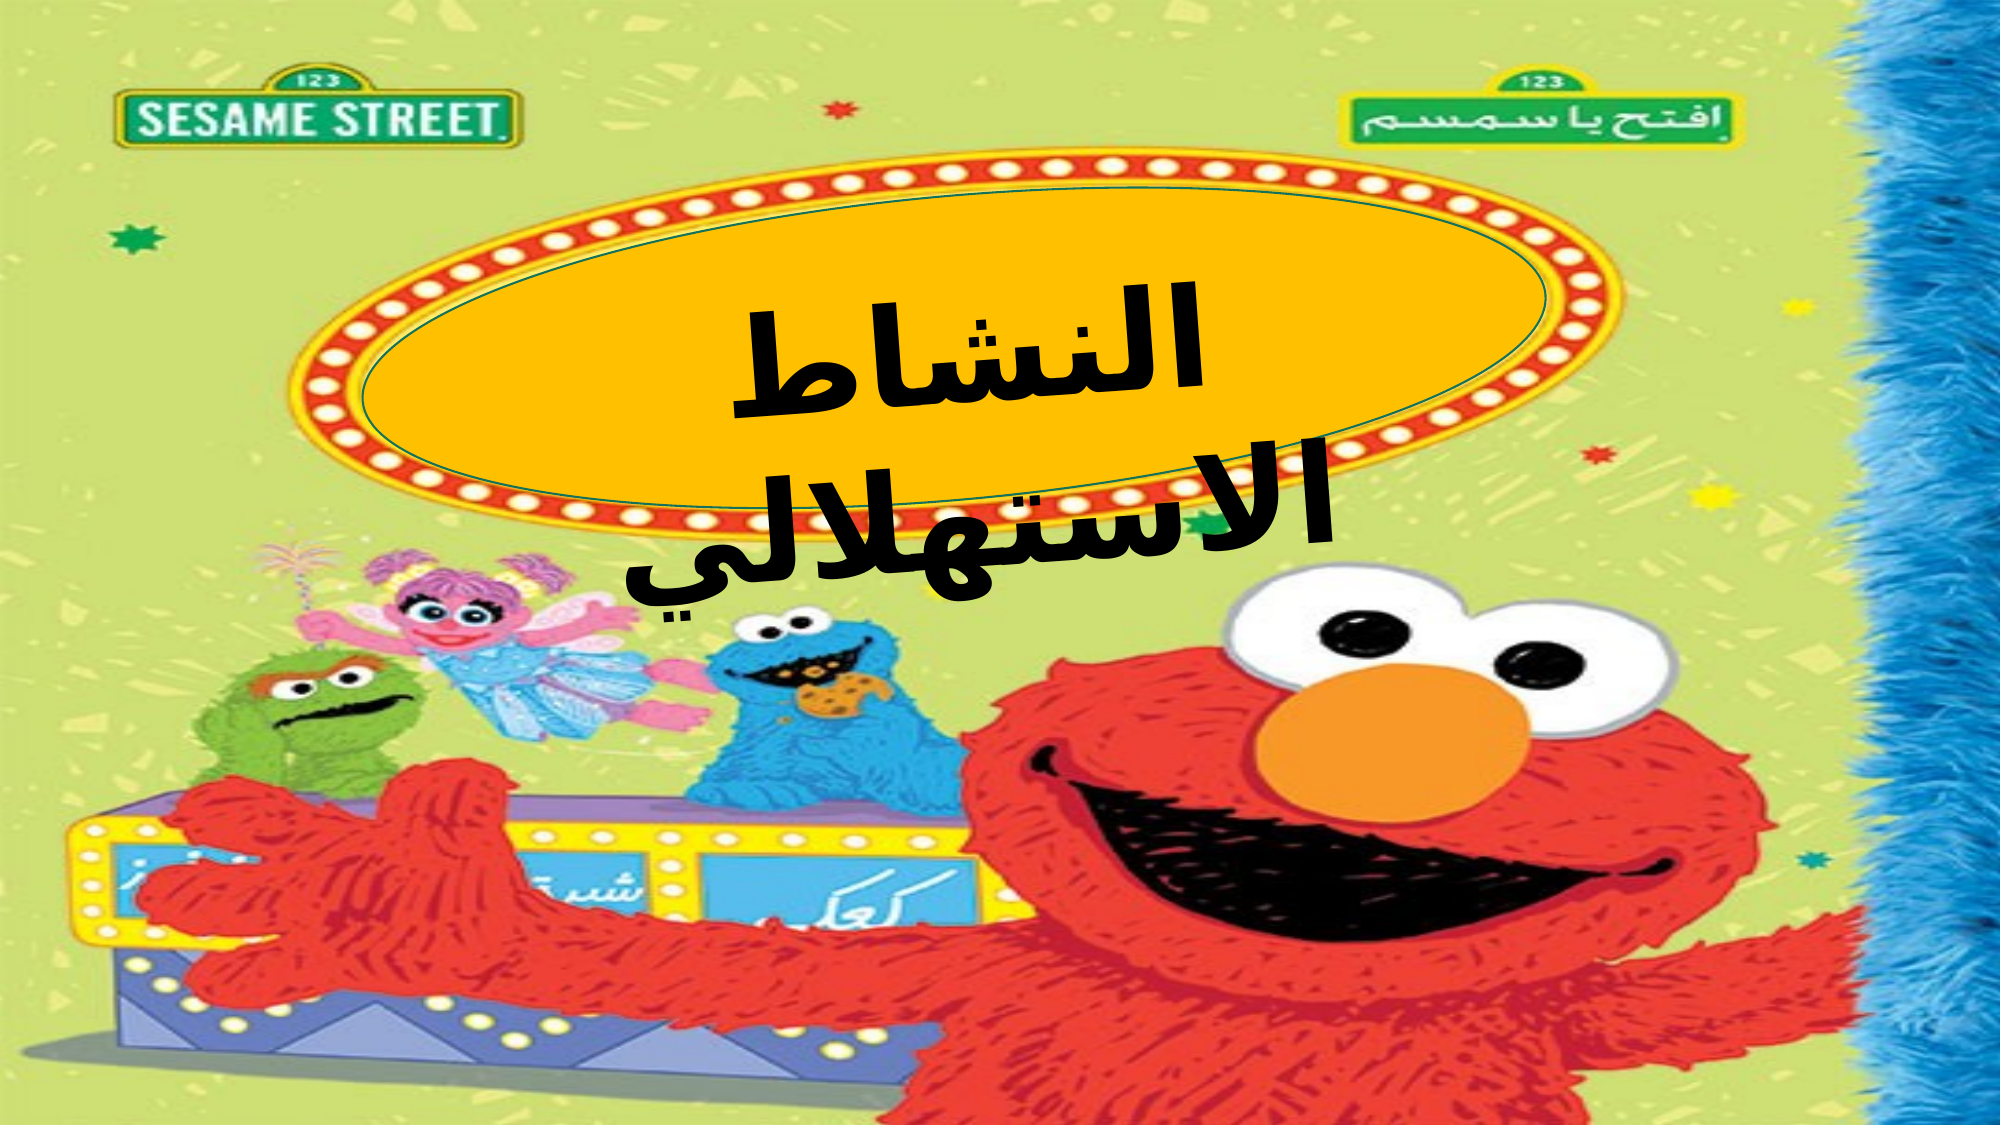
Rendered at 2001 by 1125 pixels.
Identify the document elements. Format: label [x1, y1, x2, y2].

text_box [0, 0, 2000, 1125]
